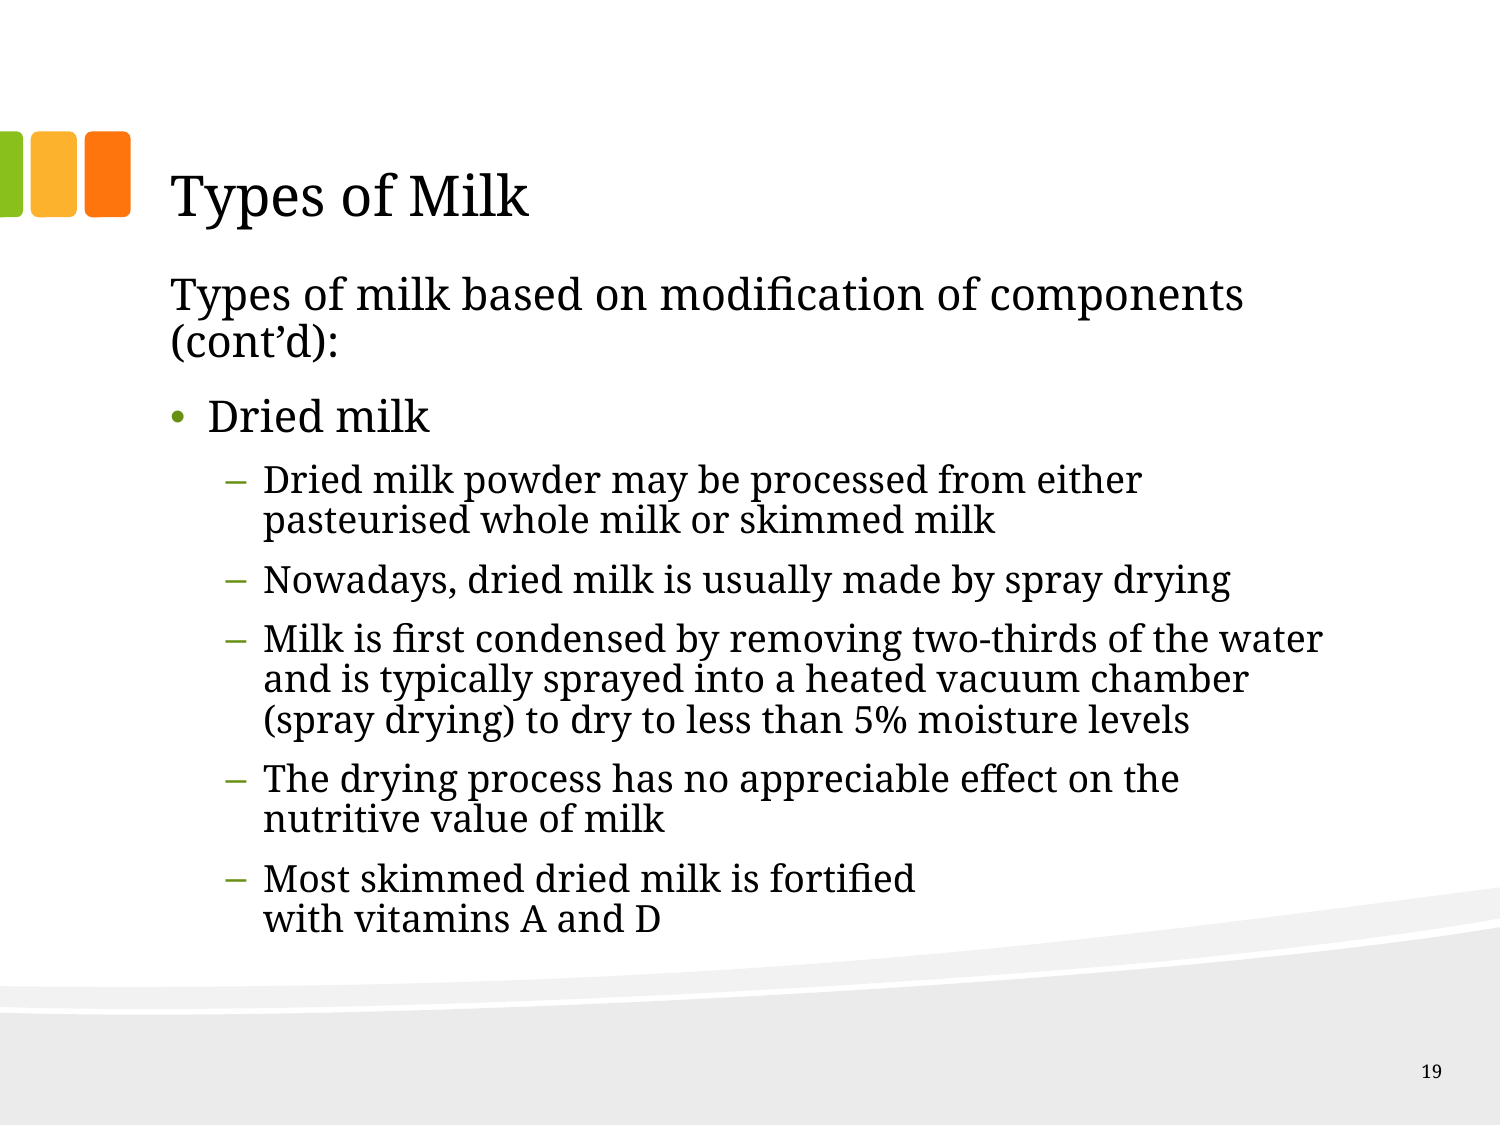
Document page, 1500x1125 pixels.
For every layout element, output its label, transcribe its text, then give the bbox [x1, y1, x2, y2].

title Types of Milk [150, 24, 1350, 238]
slide_number 19 [1362, 1057, 1463, 1088]
list Types of milk based on modification of components (cont’d): Dried milk Dried milk powder may be processed from either pasteurised whole milk or skimmed milk Nowadays, dried milk is usually made by spray drying Milk is first condensed by removing two-thirds of the water and is typically sprayed into a heated vacuum chamber (spray drying) to dry to less than 5% moisture levels The drying process has no appreciable effect on the nutritive value of milk Most skimmed dried milk is fortified with vitamins A and D [150, 262, 1350, 1013]
